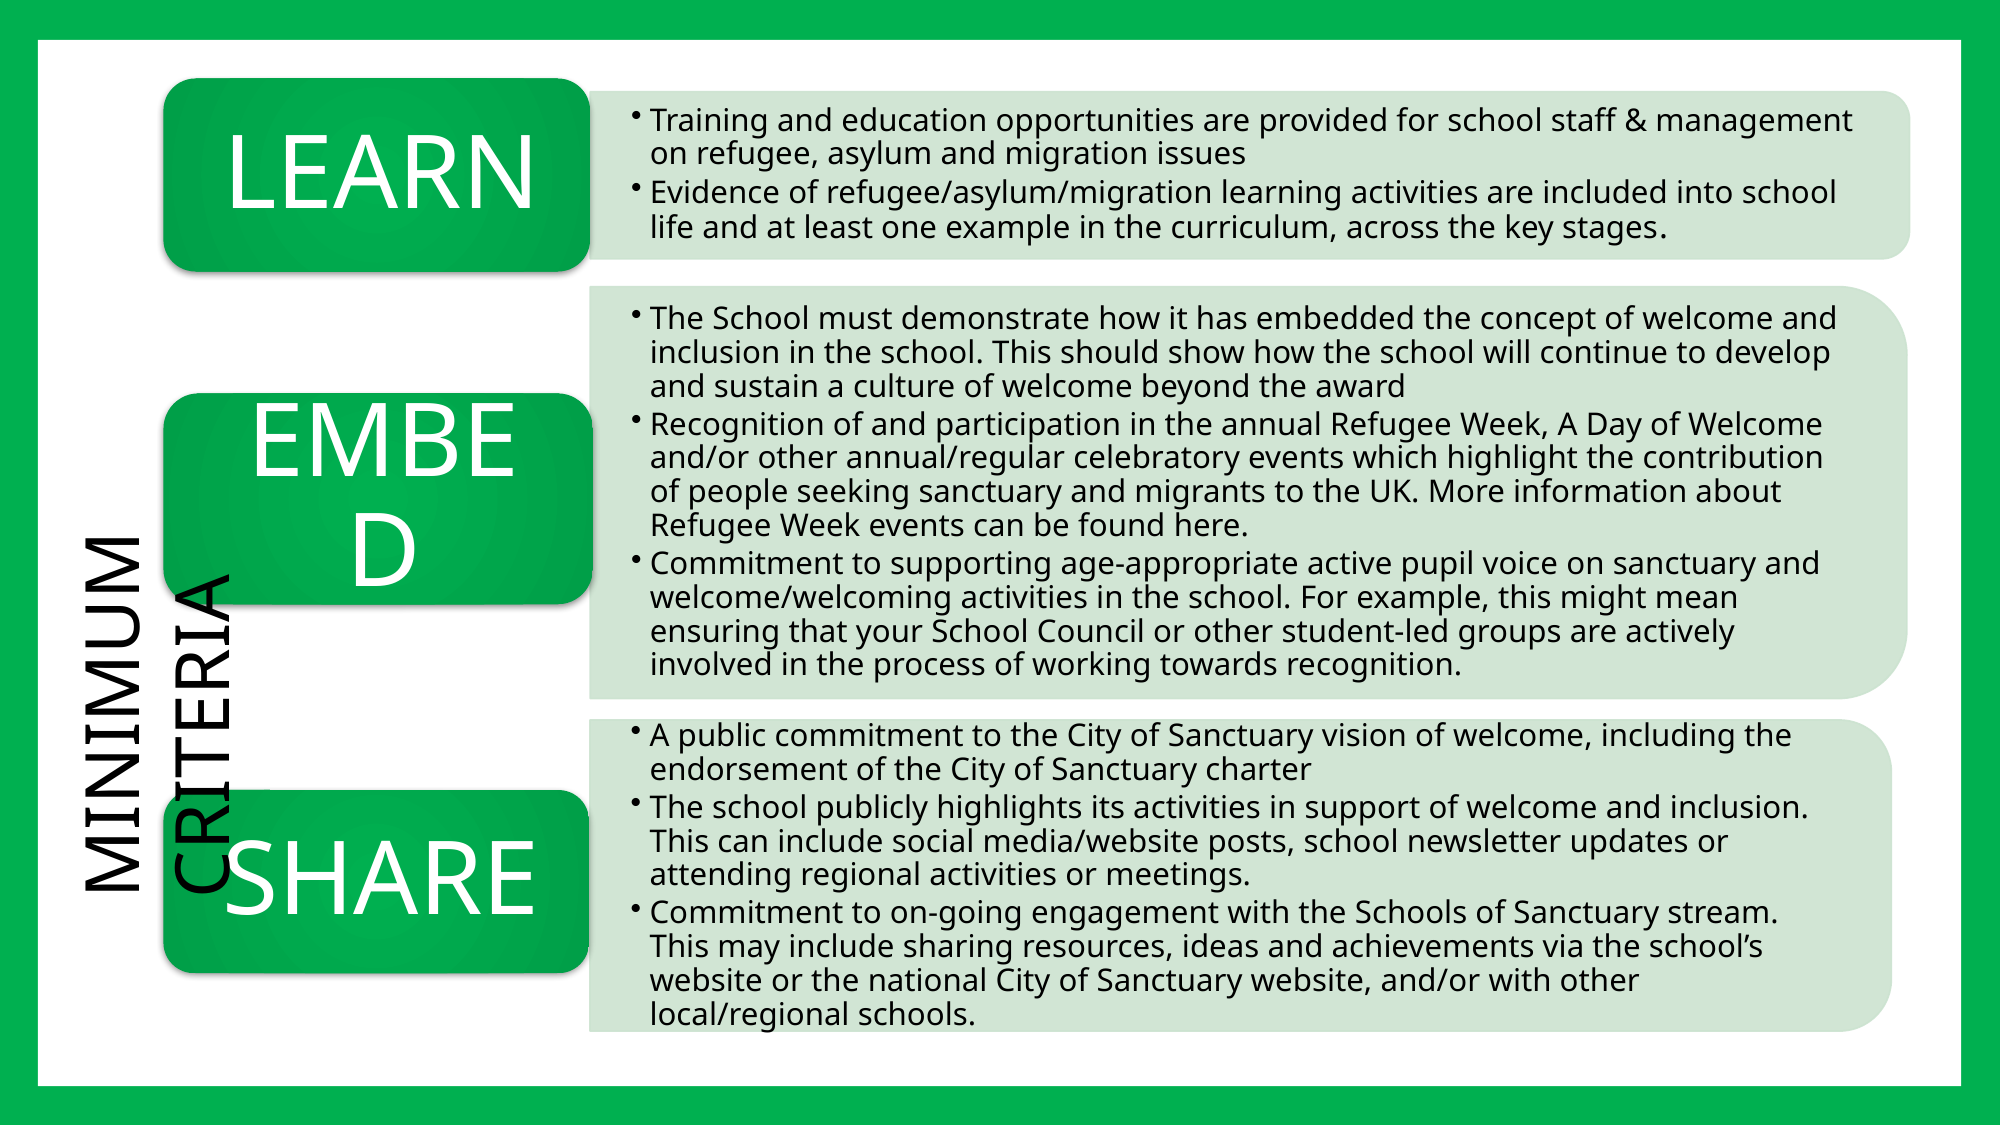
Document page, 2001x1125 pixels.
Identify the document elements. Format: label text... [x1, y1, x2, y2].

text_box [162, 78, 1911, 1038]
text_box MINIMUM CRITERIA [57, 211, 157, 914]
